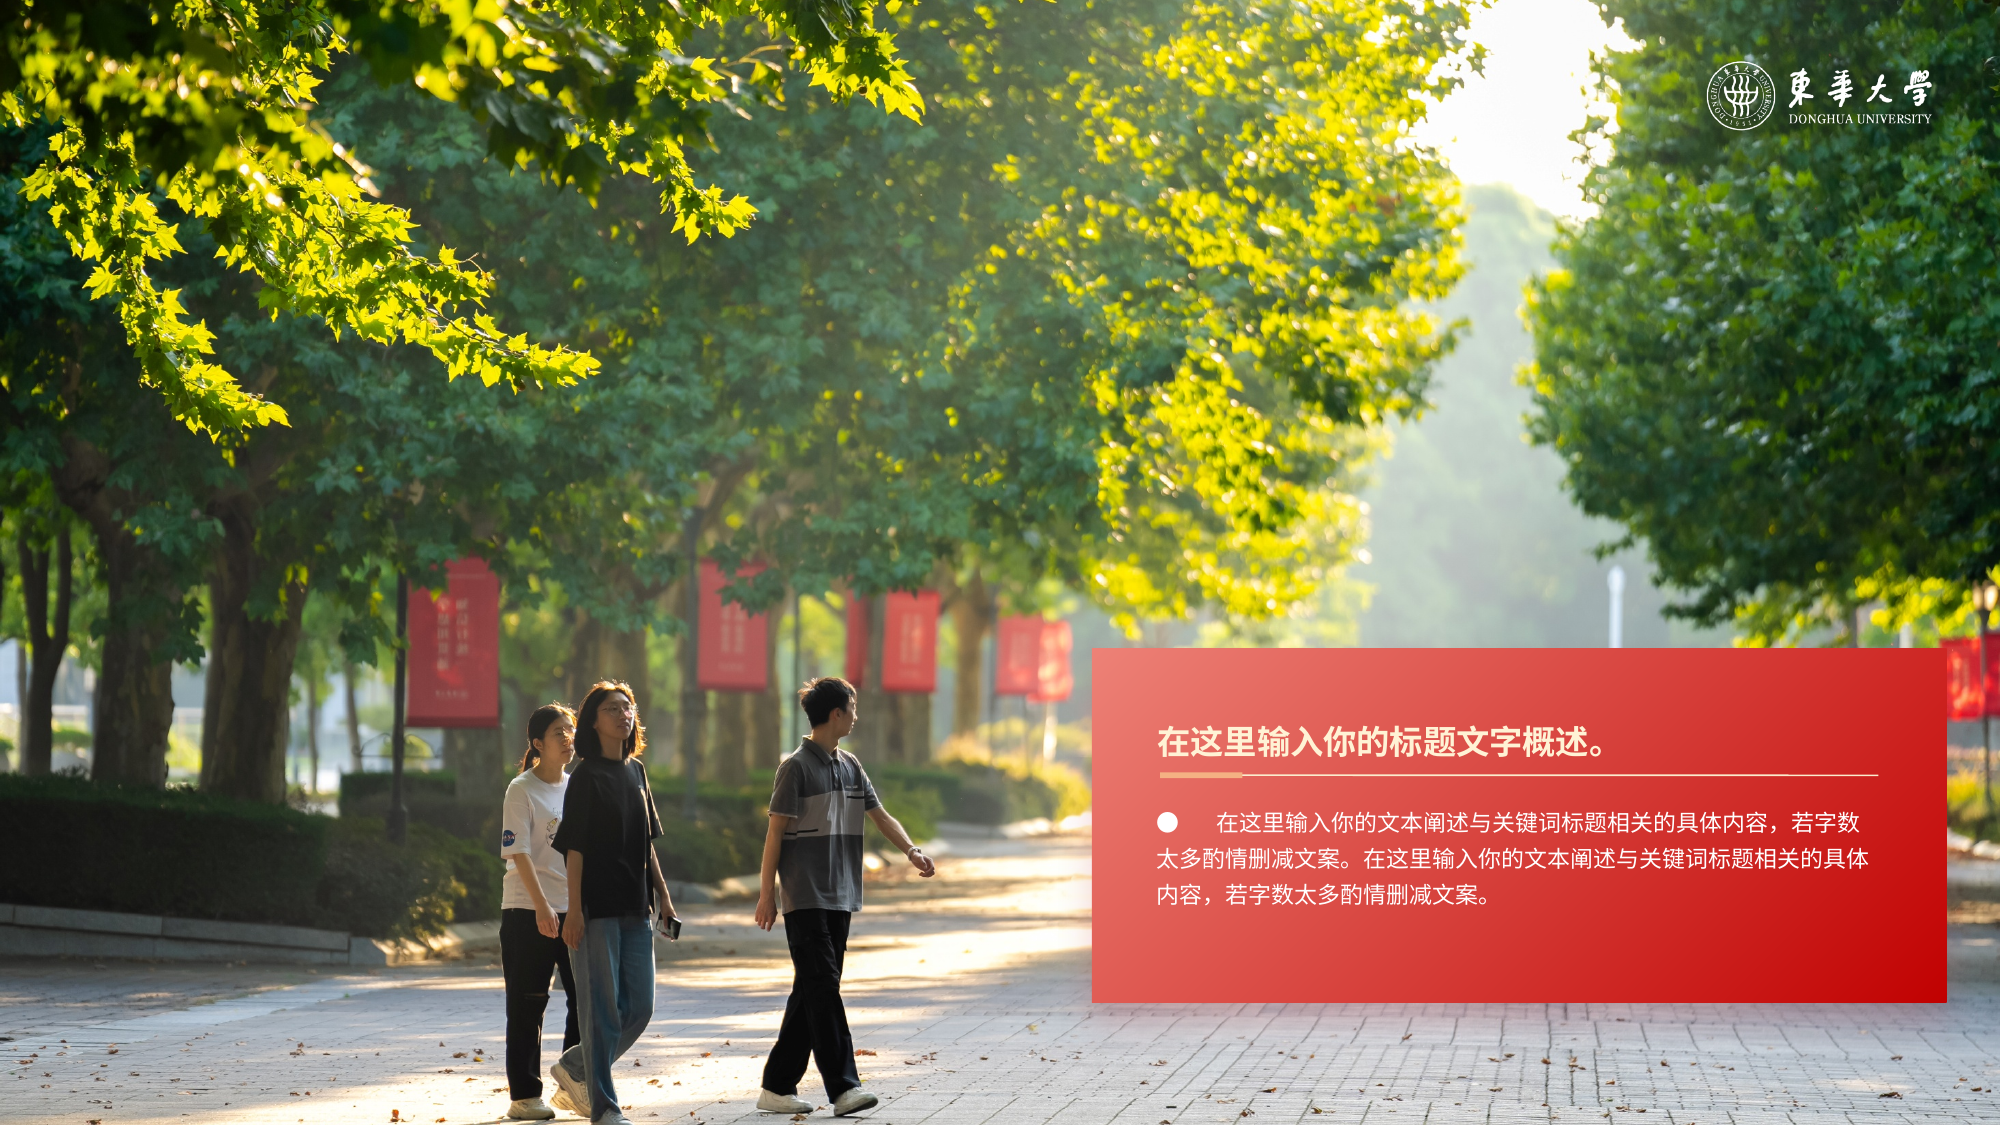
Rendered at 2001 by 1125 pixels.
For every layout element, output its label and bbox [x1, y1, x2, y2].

picture [0, 0, 2000, 1125]
text_box [1091, 647, 1947, 1003]
